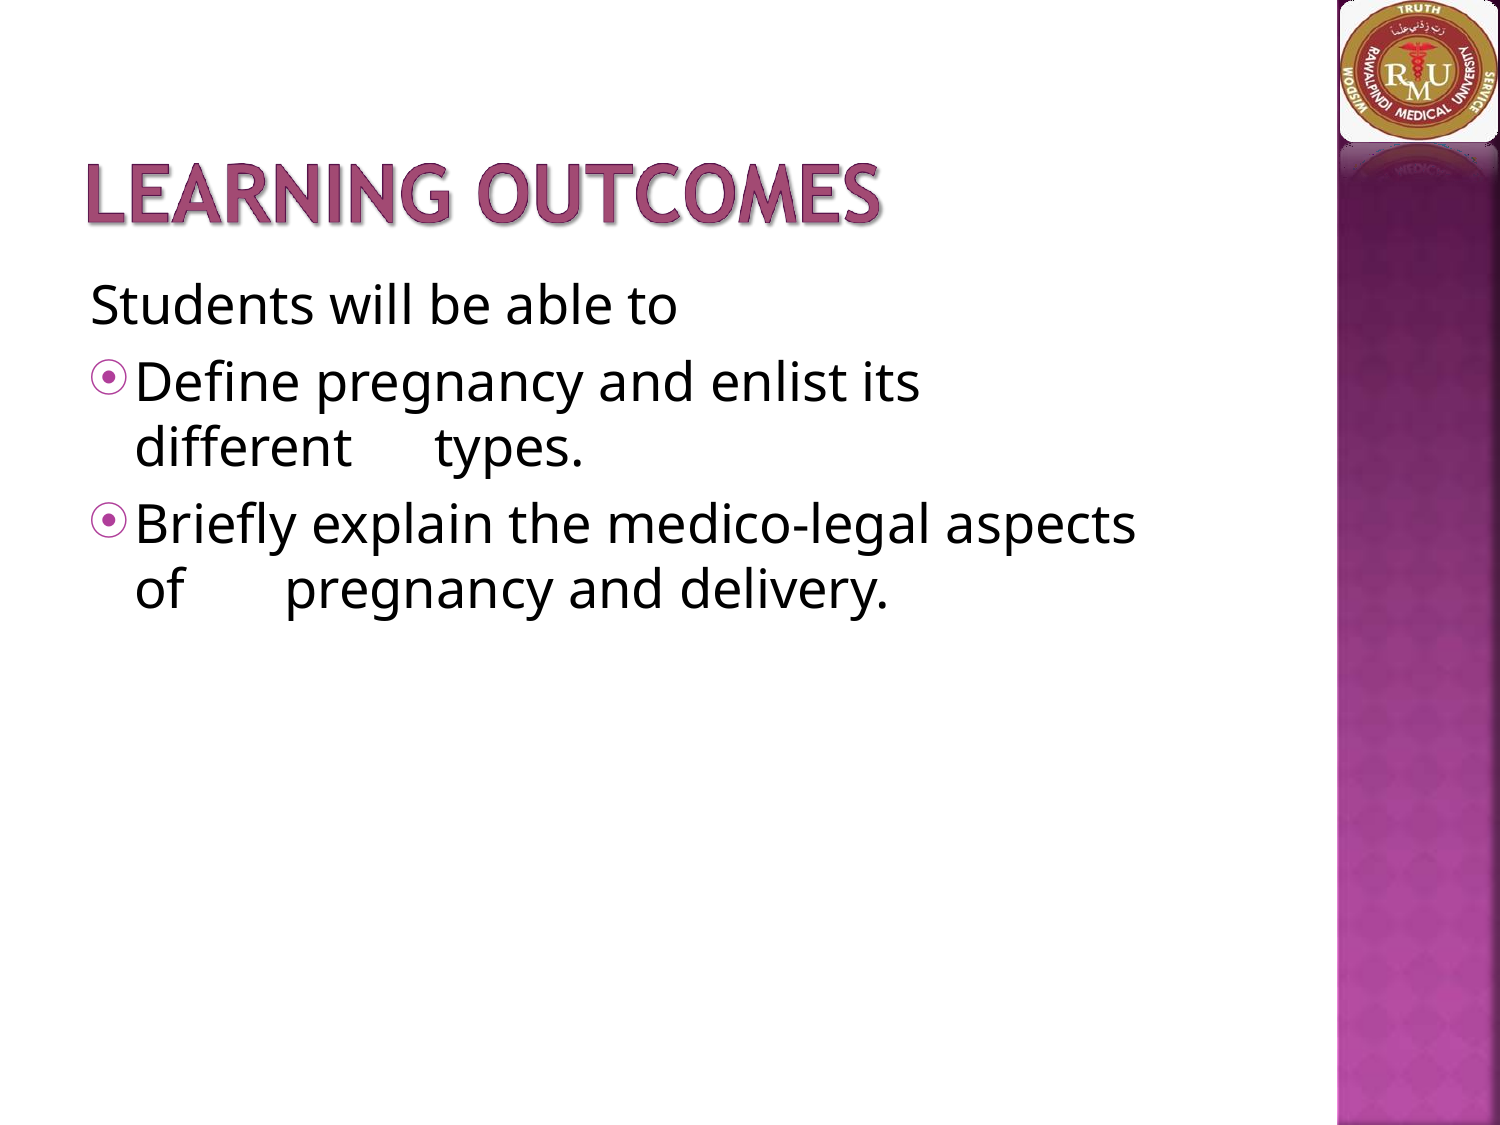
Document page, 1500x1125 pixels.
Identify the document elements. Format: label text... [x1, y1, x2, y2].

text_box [86, 162, 887, 231]
picture [1337, 0, 1500, 1125]
text_box Students will be able to Define pregnancy and enlist its different types. Briefly explain the medico-legal aspects of pregnancy and delivery. [87, 255, 1177, 620]
